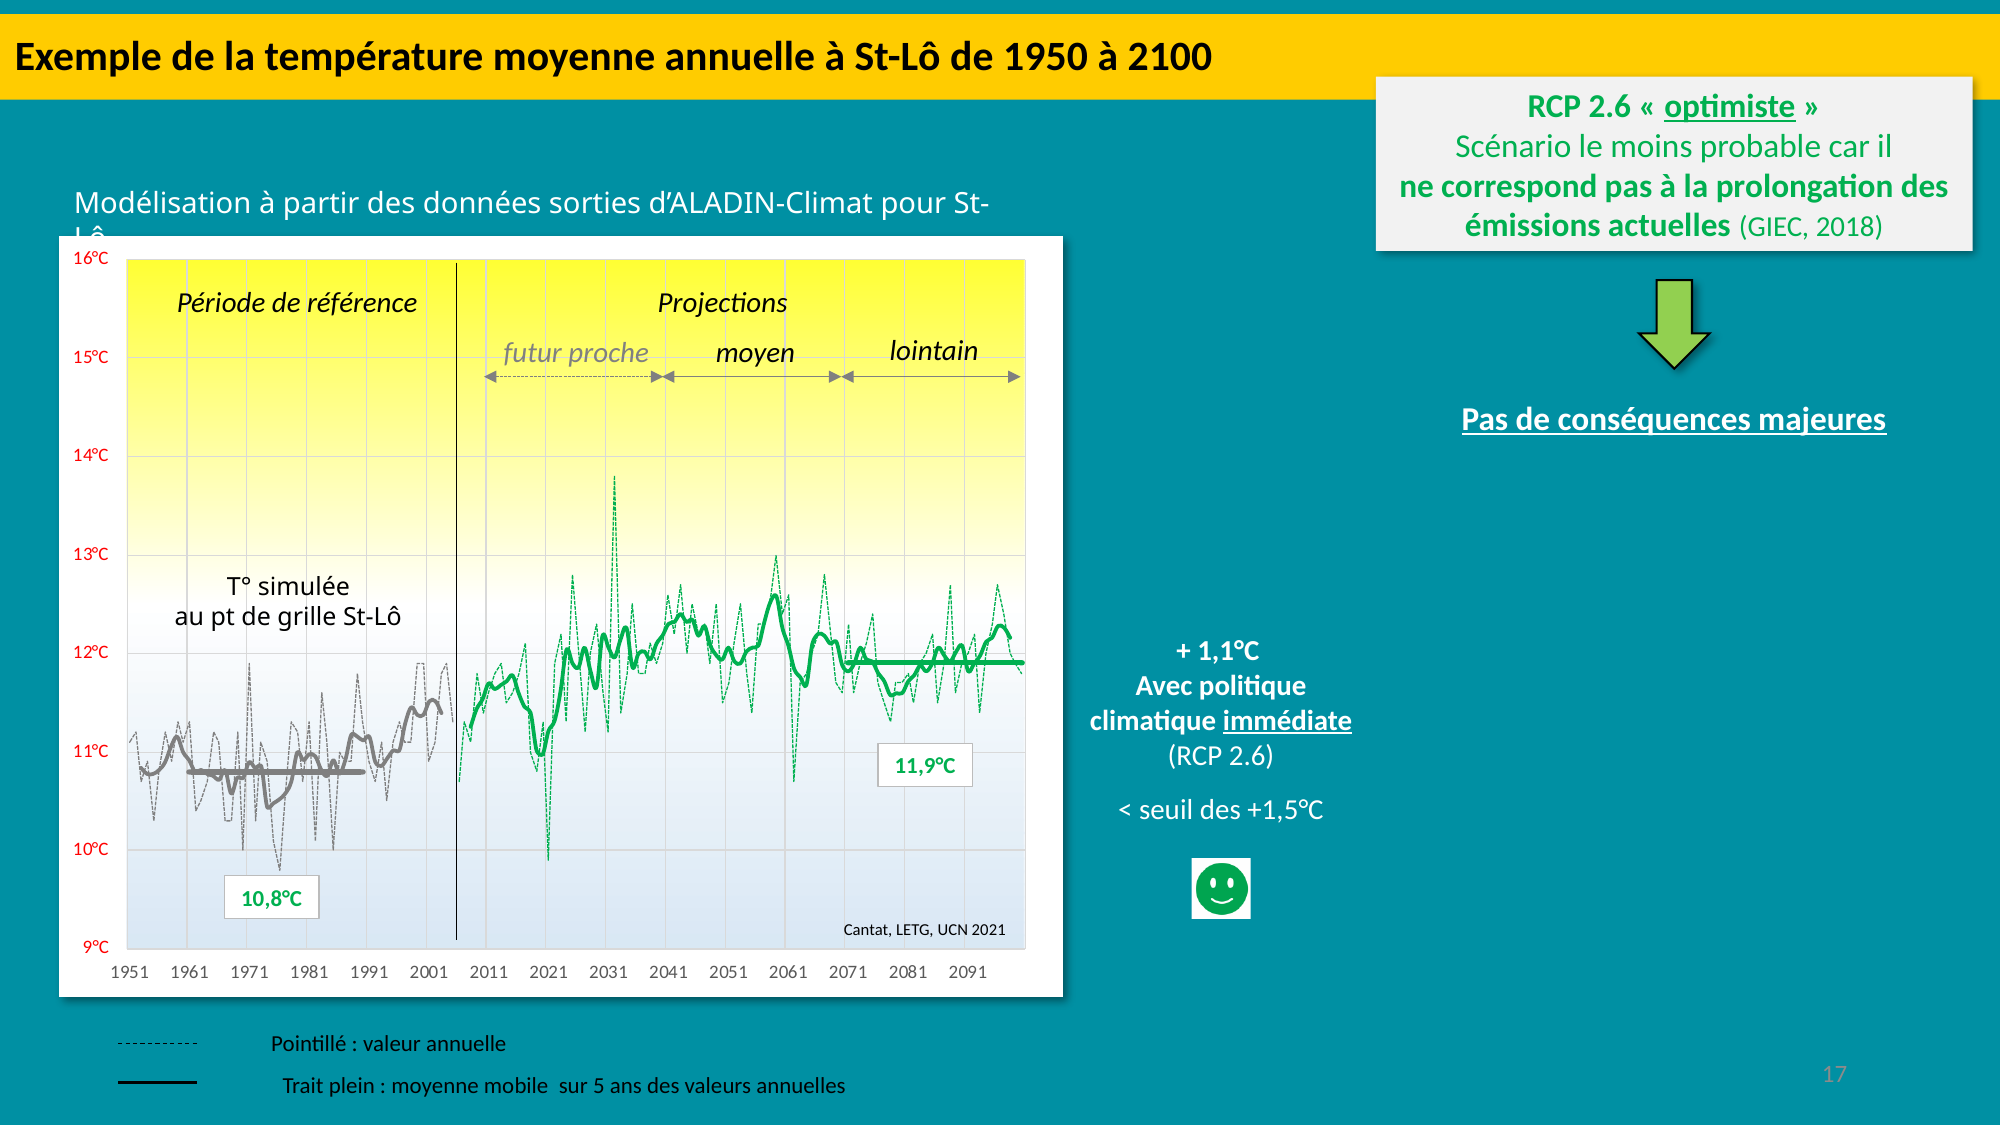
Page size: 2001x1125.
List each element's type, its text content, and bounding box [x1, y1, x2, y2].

text_box Exemple de la température moyenne annuelle à St-Lô de 1950 à 2100 [0, 14, 2000, 100]
picture [58, 236, 1063, 997]
text_box Modélisation à partir des données sorties d’ALADIN-Climat pour St-Lô [59, 177, 1028, 236]
text_box [1636, 279, 1713, 371]
slide_number 17 [1412, 1042, 1863, 1103]
text_box RCP 2.6 « optimiste » Scénario le moins probable car il ne correspond pas à la prolongation des émissions actuelles (GIEC, 2018) [1375, 76, 1973, 251]
text_box + 1,1°C Avec politique climatique immédiate (RCP 2.6) < seuil des +1,5°C [1063, 624, 1388, 834]
text_box Pas de conséquences majeures [1375, 389, 1973, 485]
picture [1191, 858, 1251, 919]
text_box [118, 1021, 875, 1106]
